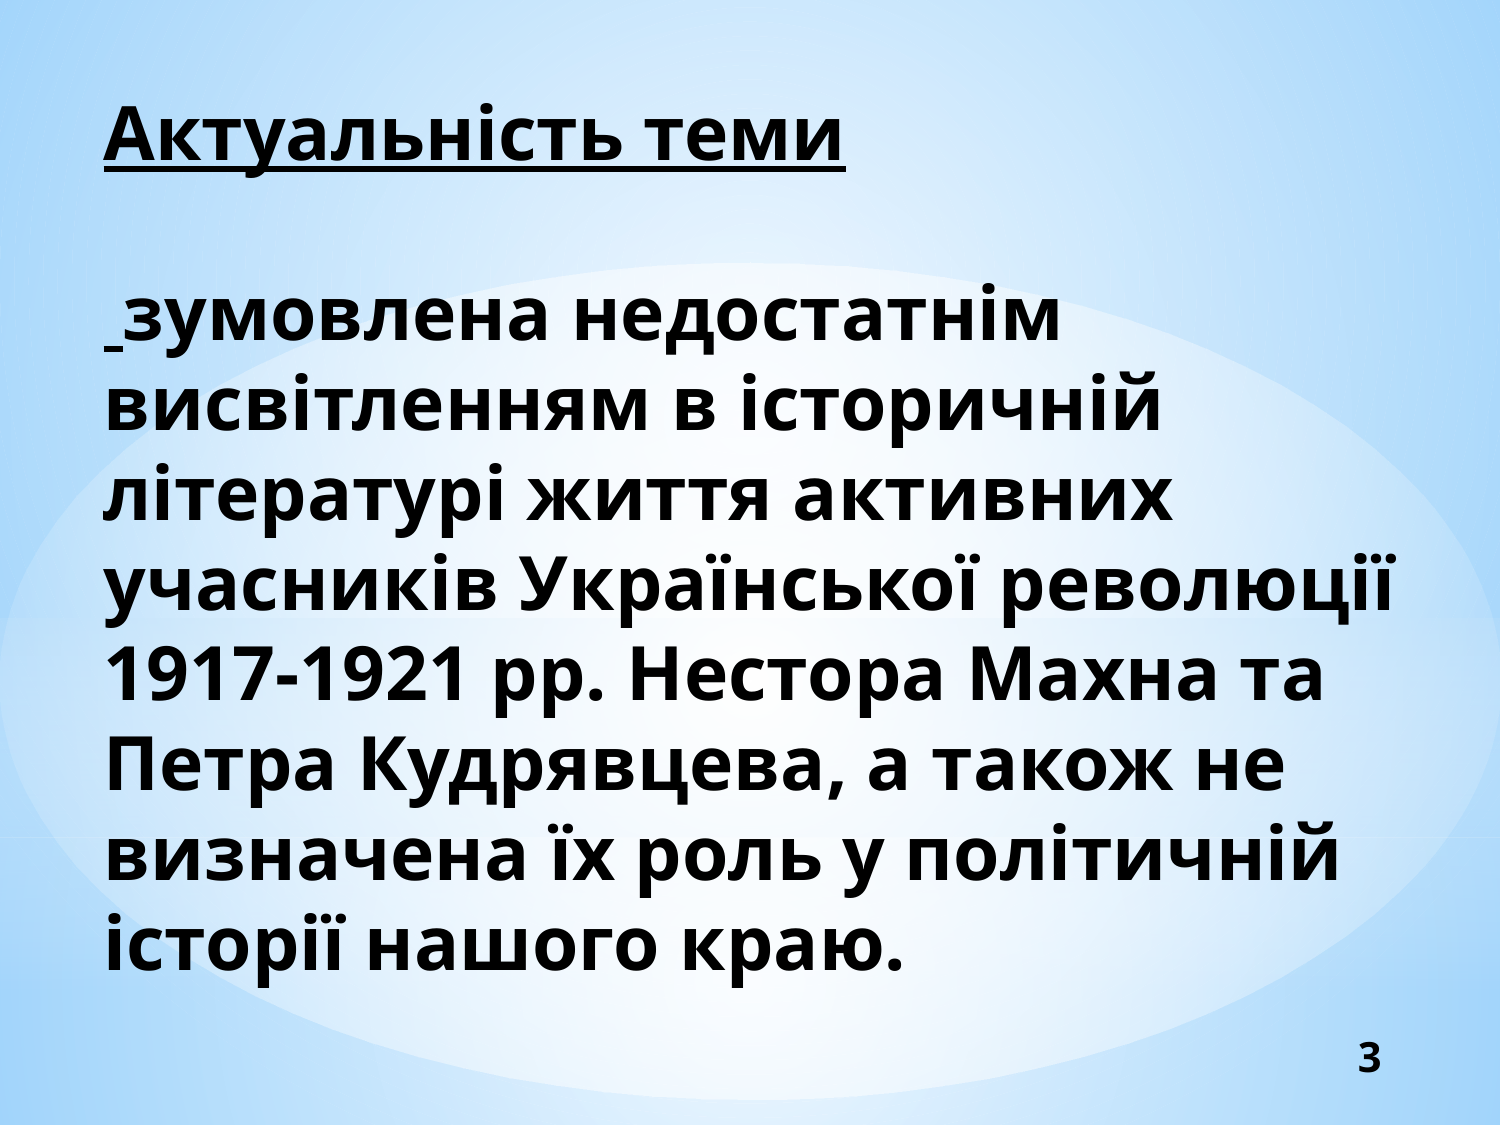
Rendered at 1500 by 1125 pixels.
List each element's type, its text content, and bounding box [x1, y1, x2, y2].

text_box 3 [1328, 1034, 1412, 1083]
title Актуальність теми зумовлена недостатнім висвітленням в історичній літературі життя активних учасників Української революції 1917-1921 рр. Нестора Махна та Петра Кудрявцева, а також не визначена їх роль у політичній історії нашого краю. [88, 78, 1447, 1083]
